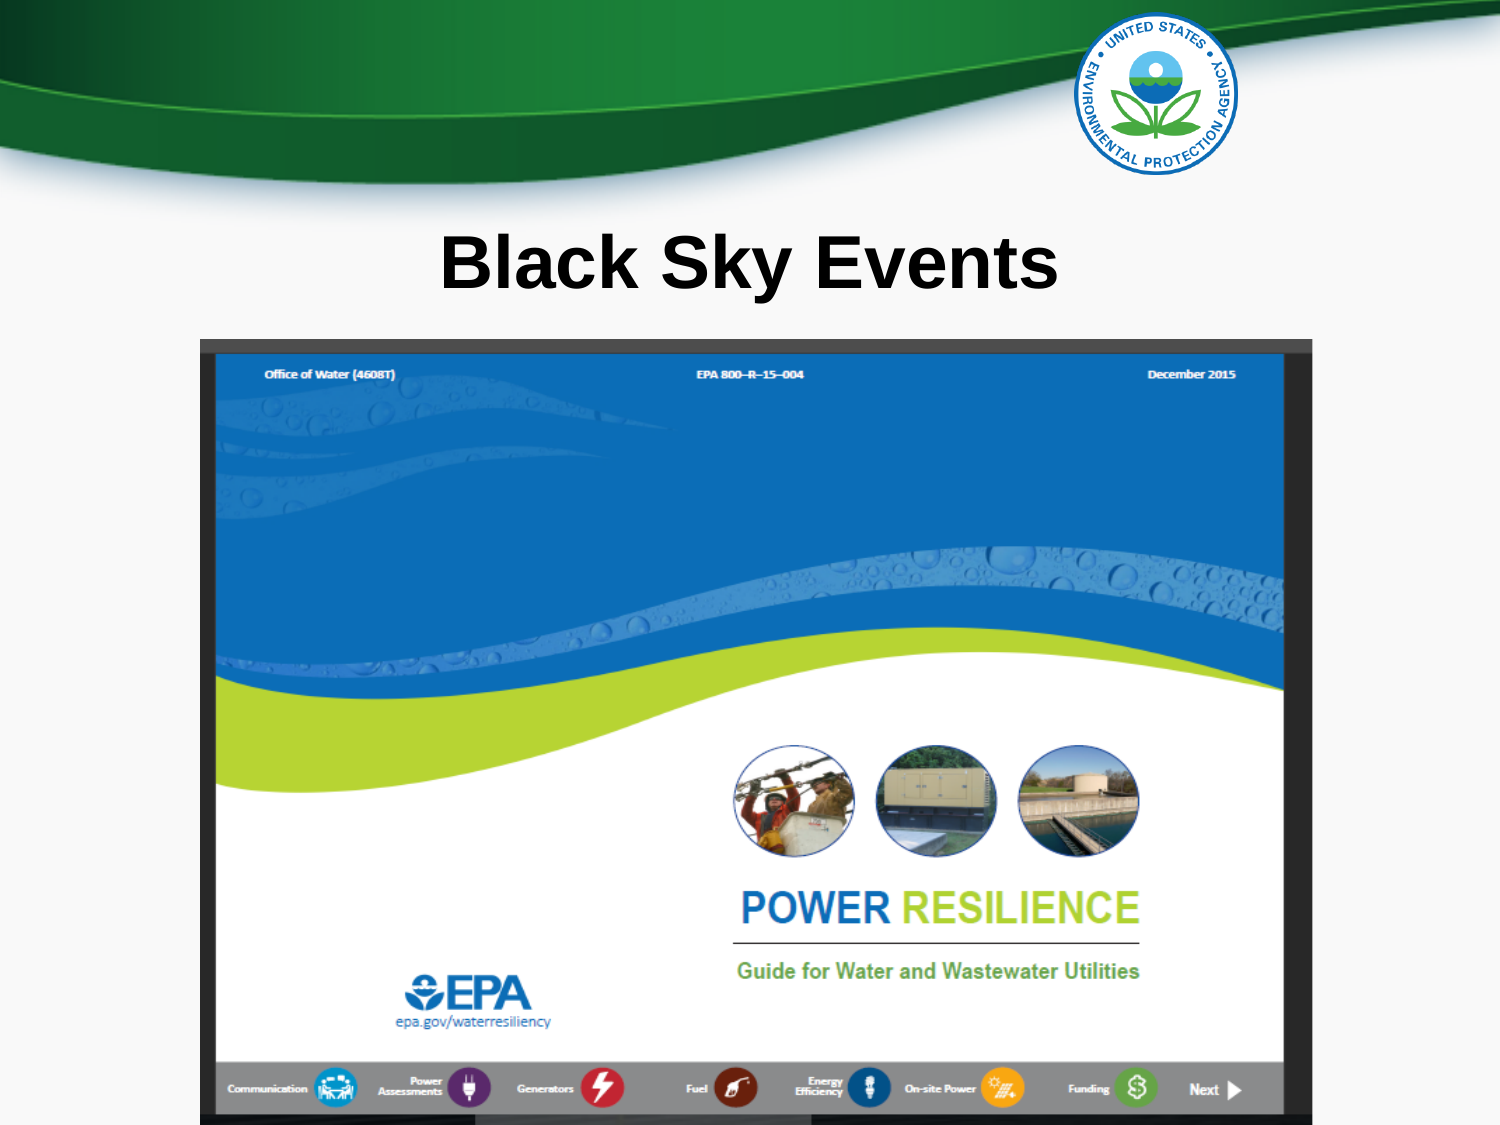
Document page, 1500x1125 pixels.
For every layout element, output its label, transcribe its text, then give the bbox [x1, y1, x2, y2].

picture [0, 0, 1500, 1125]
title Black Sky Events [124, 176, 1376, 340]
